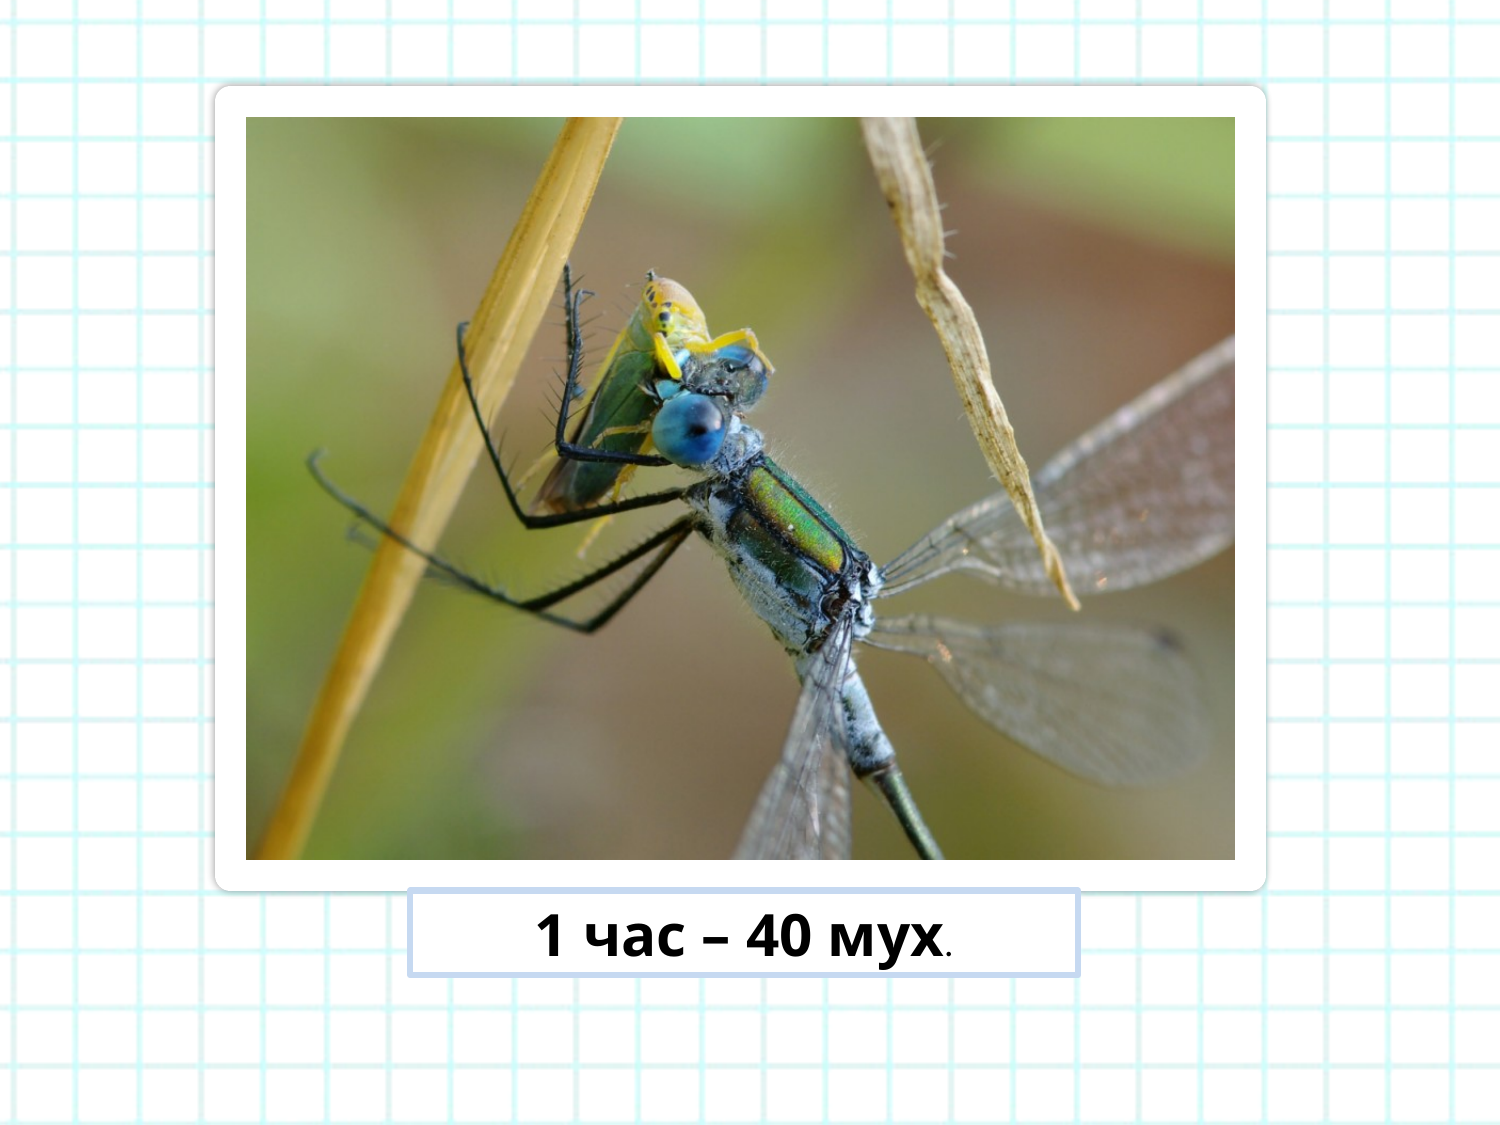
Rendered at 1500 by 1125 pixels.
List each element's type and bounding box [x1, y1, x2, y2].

picture [0, 0, 1500, 1125]
list [245, 116, 1236, 860]
